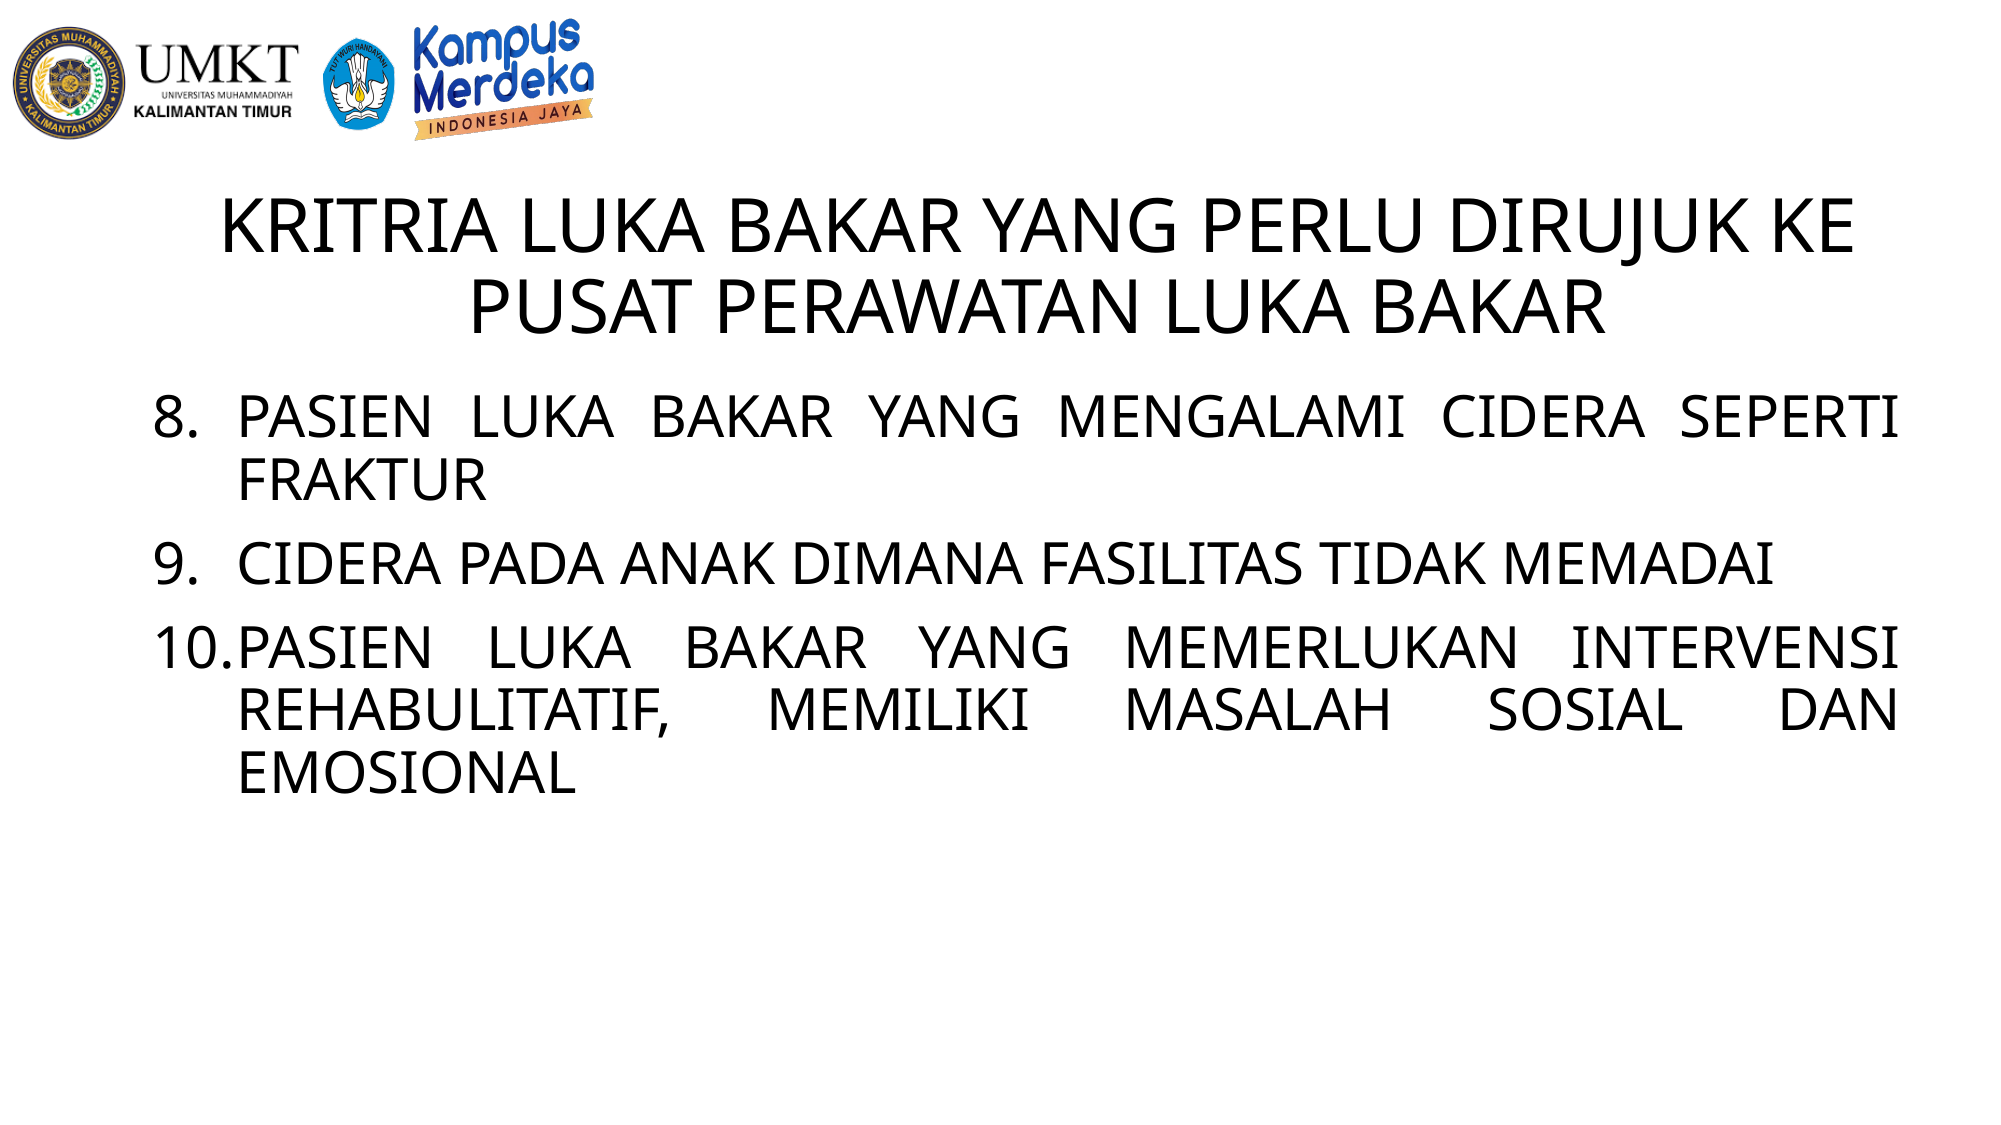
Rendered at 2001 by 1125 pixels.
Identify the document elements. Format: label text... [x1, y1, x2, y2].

list PASIEN LUKA BAKAR YANG MENGALAMI CIDERA SEPERTI FRAKTUR CIDERA PADA ANAK DIMANA FASILITAS TIDAK MEMADAI PASIEN LUKA BAKAR YANG MEMERLUKAN INTERVENSI REHABULITATIF, MEMILIKI MASALAH SOSIAL DAN EMOSIONAL [137, 380, 1916, 1014]
title KRITRIA LUKA BAKAR YANG PERLU DIRUJUK KE PUSAT PERAWATAN LUKA BAKAR [137, 183, 1939, 355]
picture [0, 0, 595, 181]
